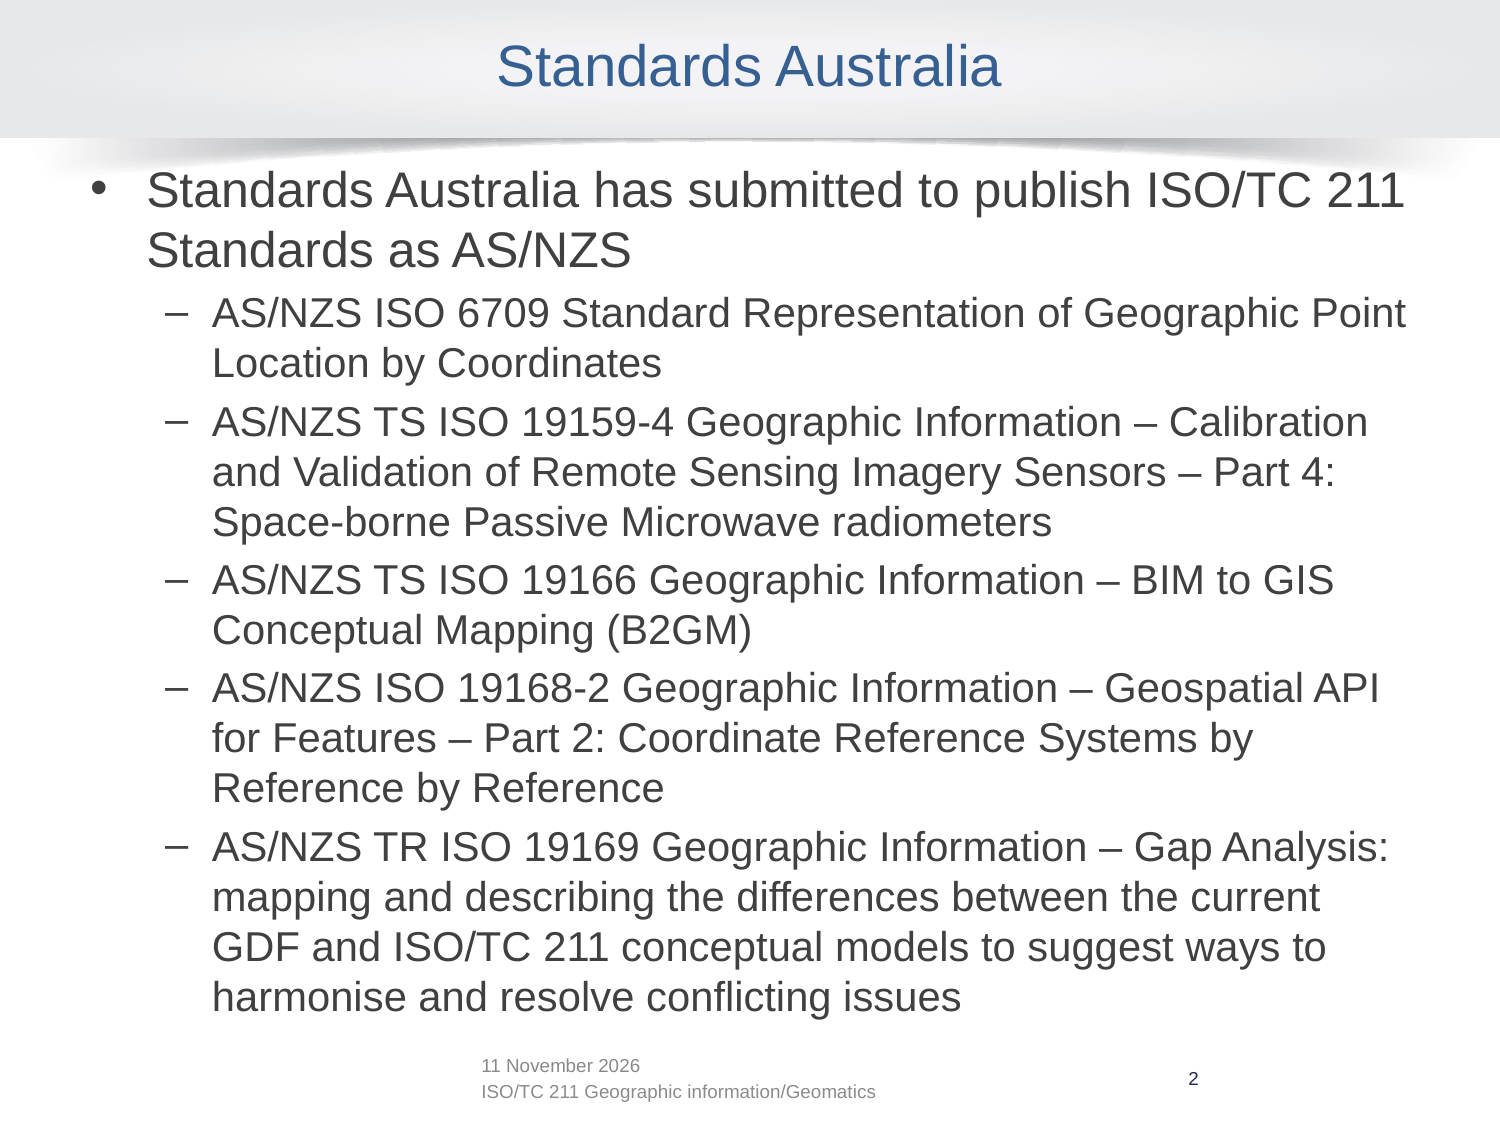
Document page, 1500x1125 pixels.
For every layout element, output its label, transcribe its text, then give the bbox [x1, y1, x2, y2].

list Standards Australia has submitted to publish ISO/TC 211 Standards as AS/NZS AS/NZS ISO 6709 Standard Representation of Geographic Point Location by Coordinates AS/NZS TS ISO 19159-4 Geographic Information – Calibration and Validation of Remote Sensing Imagery Sensors – Part 4: Space-borne Passive Microwave radiometers AS/NZS TS ISO 19166 Geographic Information – BIM to GIS Conceptual Mapping (B2GM) AS/NZS ISO 19168-2 Geographic Information – Geospatial API for Features – Part 2: Coordinate Reference Systems by Reference by Reference AS/NZS TR ISO 19169 Geographic Information – Gap Analysis: mapping and describing the differences between the current GDF and ISO/TC 211 conceptual models to suggest ways to harmonise and resolve conflicting issues [75, 150, 1425, 893]
picture [0, 0, 1500, 209]
title Standards Australia [75, 1, 1425, 125]
